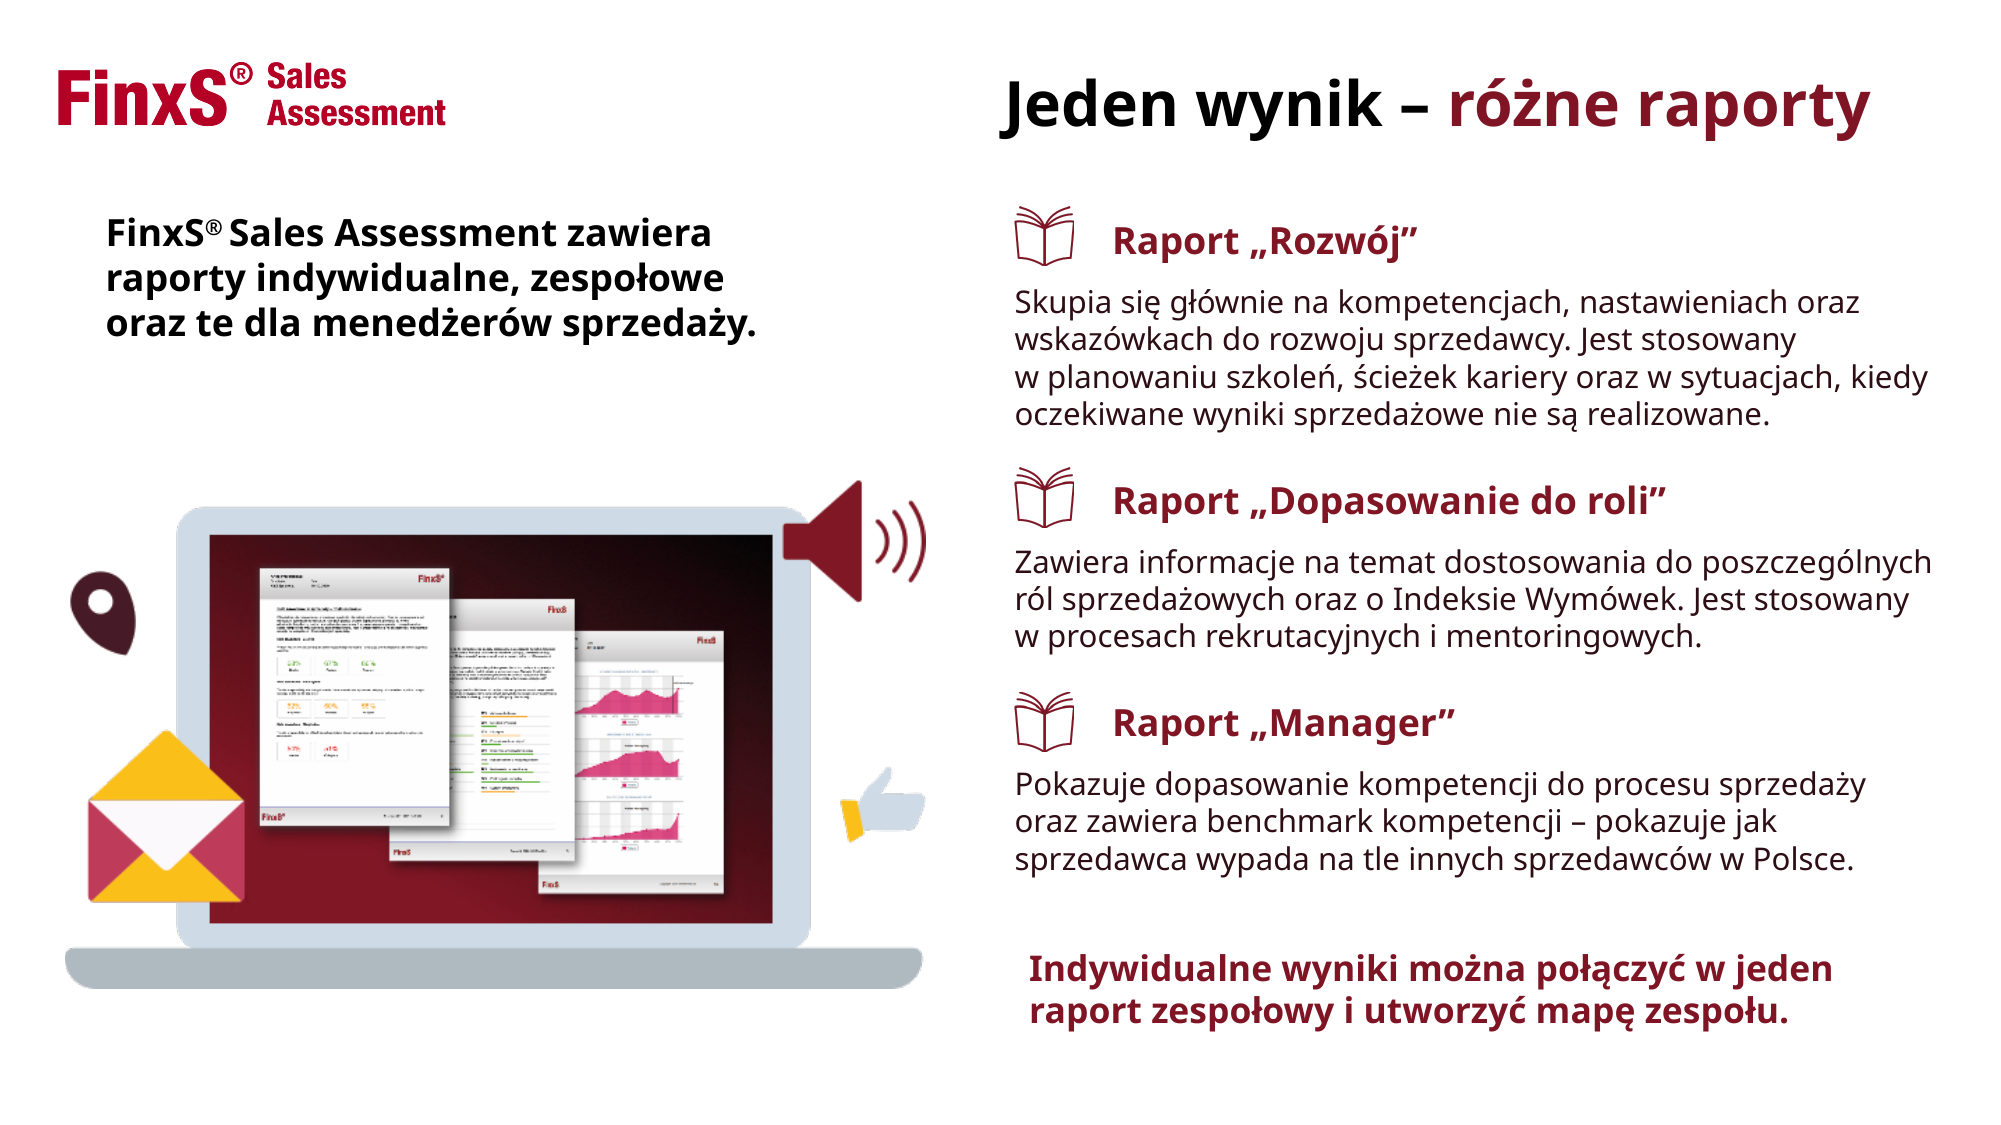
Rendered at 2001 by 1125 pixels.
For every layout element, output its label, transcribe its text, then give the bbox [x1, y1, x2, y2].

picture [1014, 206, 1074, 267]
picture [23, 13, 479, 193]
text_box FinxS® Sales Assessment zawiera raporty indywidualne, zespołowe oraz te dla menedżerów sprzedaży. [90, 201, 784, 352]
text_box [65, 429, 926, 989]
text_box Indywidualne wyniki można połączyć w jeden raport zespołowy i utworzyć mapę zespołu. [1014, 938, 1873, 1038]
picture [1014, 467, 1074, 528]
text_box Jeden wynik – różne raporty [813, 56, 1887, 147]
picture [1014, 691, 1074, 752]
text_box Raport „Rozwój” Skupia się głównie na kompetencjach, nastawieniach oraz wskazówkach do rozwoju sprzedawcy. Jest stosowany w planowaniu szkoleń, ścieżek kariery oraz w sytuacjach, kiedy oczekiwane wyniki sprzedażowe nie są realizowane. Raport „Dopasowanie do roli” Zawiera informacje na temat dostosowania do poszczególnych ról sprzedażowych oraz o Indeksie Wymówek. Jest stosowany w procesach rekrutacyjnych i mentoringowych. Raport „Manager” Pokazuje dopasowanie kompetencji do procesu sprzedaży oraz zawiera benchmark kompetencji – pokazuje jak sprzedawca wypada na tle innych sprzedawców w Polsce. [999, 209, 1954, 884]
